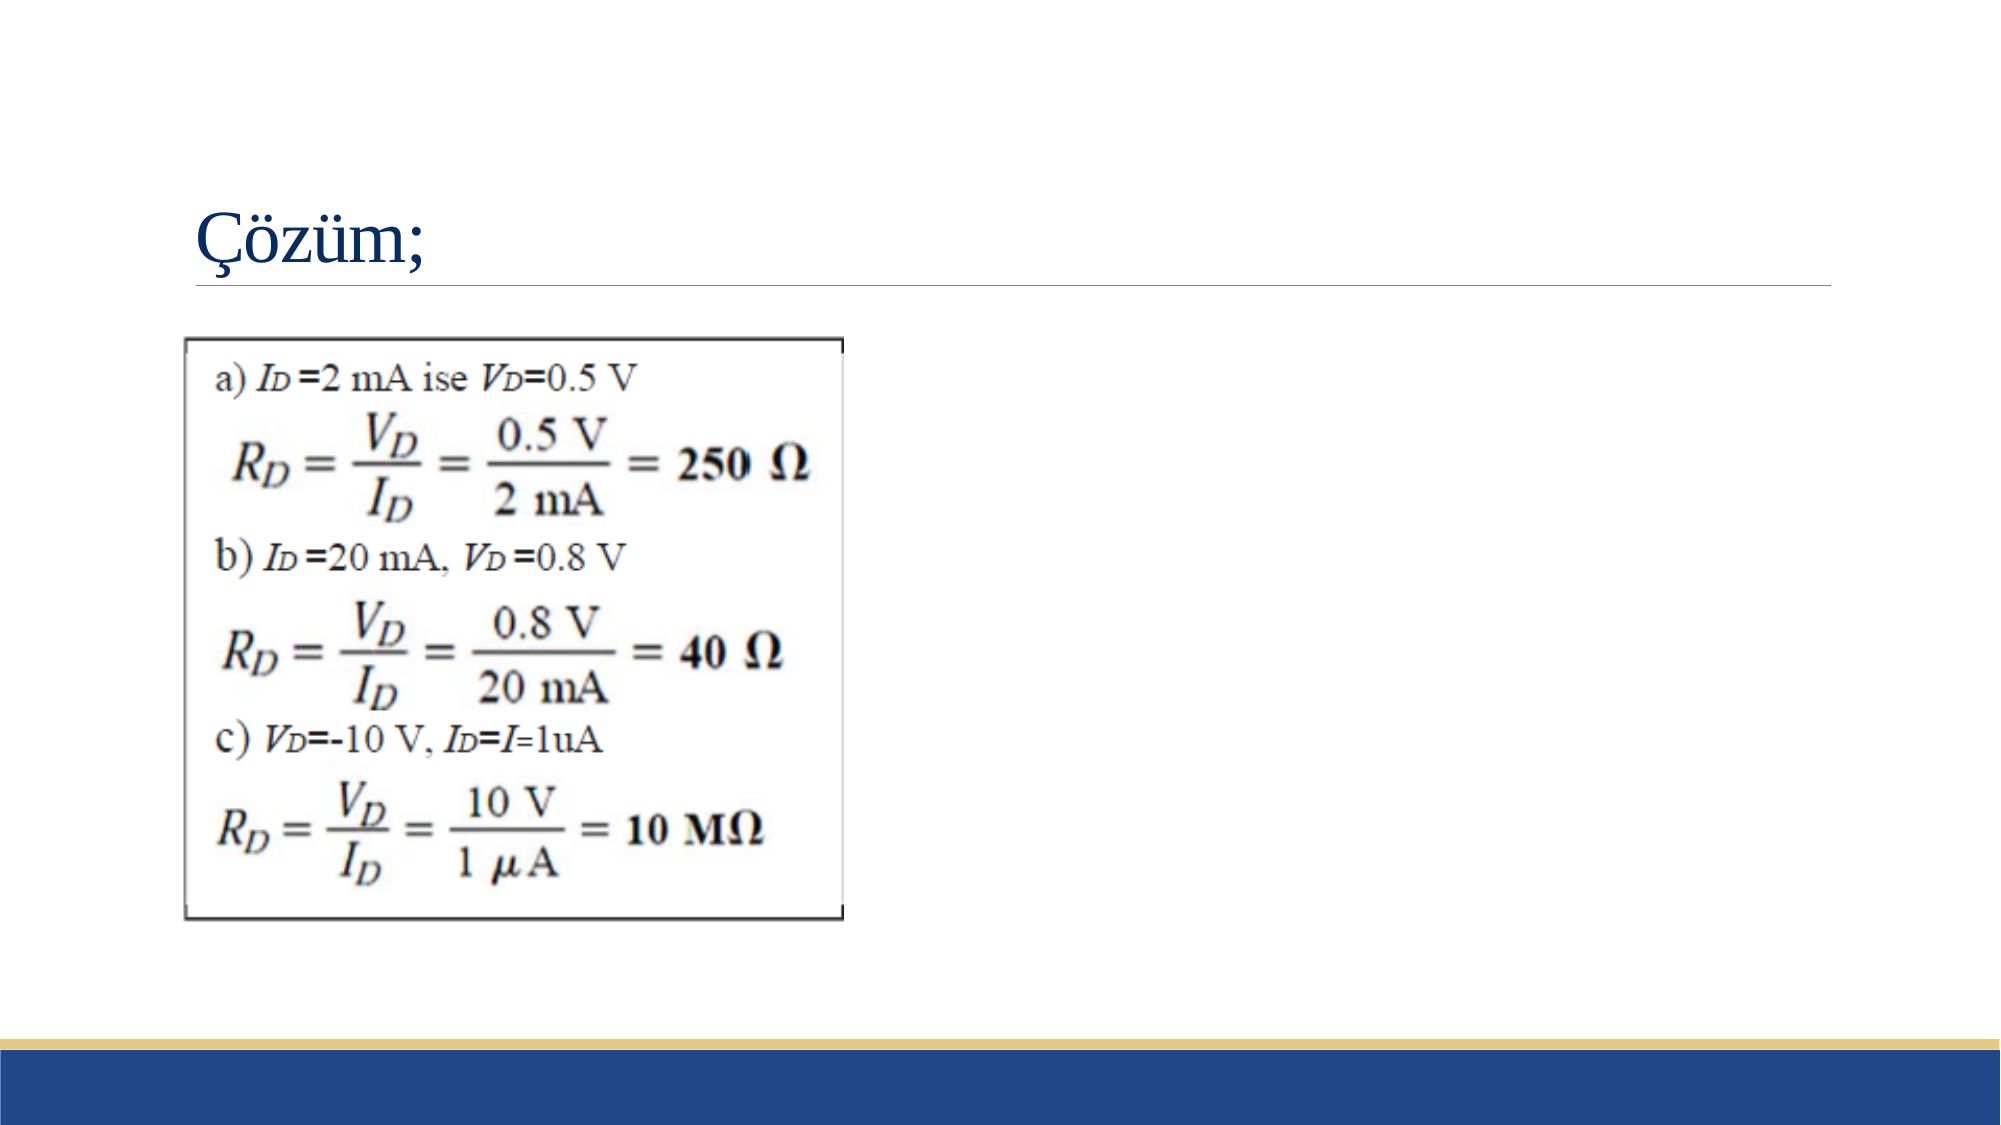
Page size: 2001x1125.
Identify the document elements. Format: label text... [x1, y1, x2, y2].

title Çözüm; [180, 47, 1830, 285]
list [179, 332, 844, 924]
